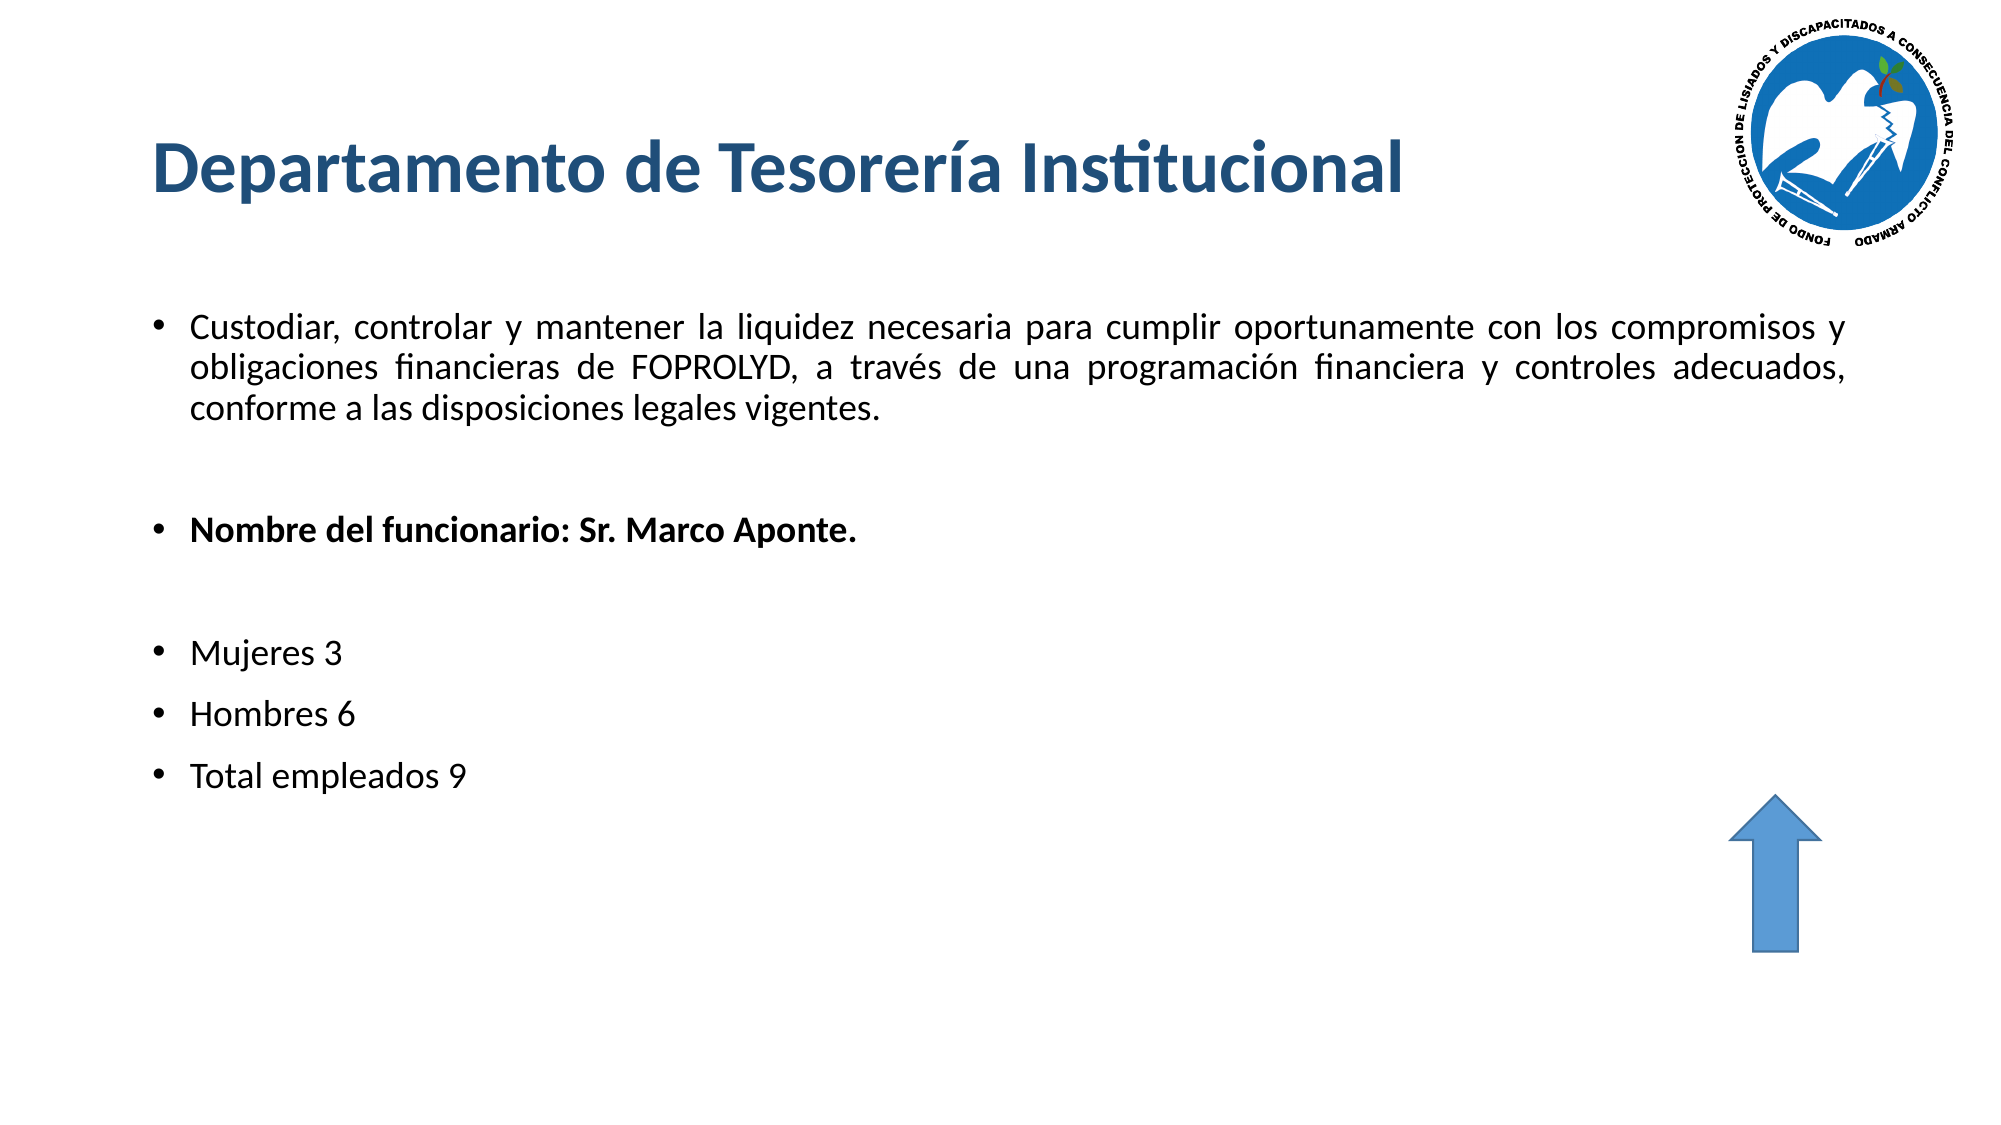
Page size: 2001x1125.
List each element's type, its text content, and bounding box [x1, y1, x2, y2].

picture [1735, 19, 1953, 246]
title Departamento de Tesorería Institucional [137, 59, 1863, 278]
list Custodiar, controlar y mantener la liquidez necesaria para cumplir oportunamente con los compromisos y obligaciones financieras de FOPROLYD, a través de una programación financiera y controles adecuados, conforme a las disposiciones legales vigentes. Nombre del funcionario: Sr. Marco Aponte. Mujeres 3 Hombres 6 Total empleados 9 [137, 299, 1863, 1014]
text_box [1728, 793, 1823, 953]
